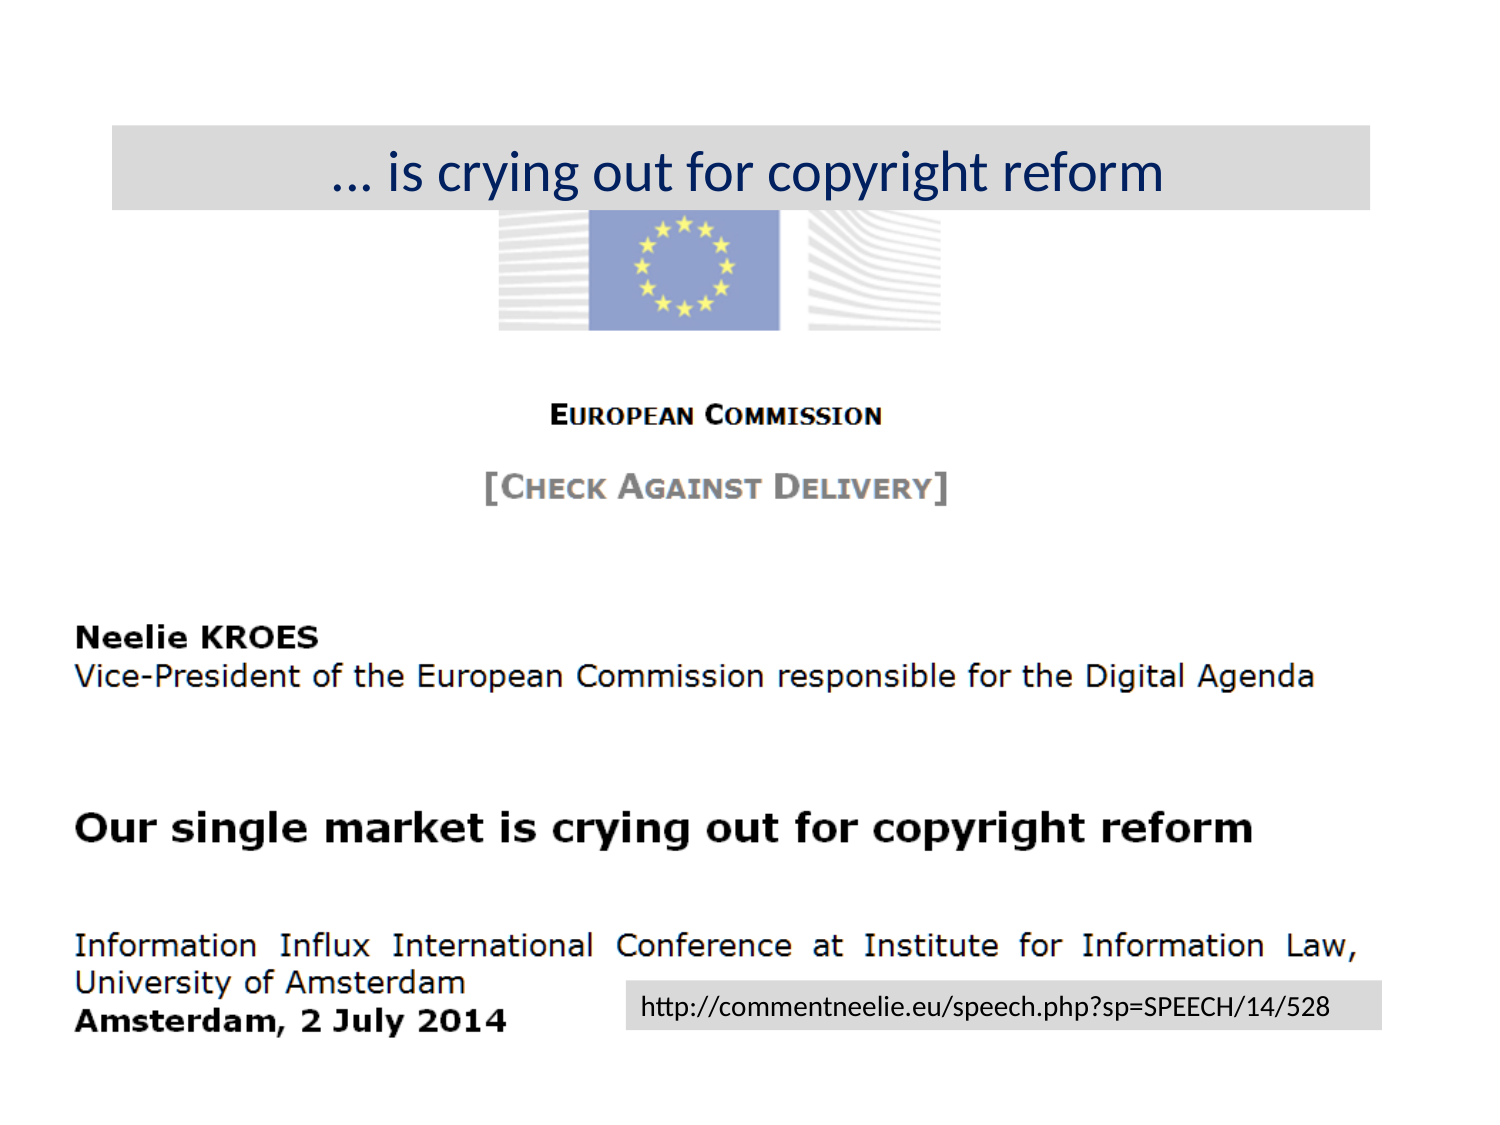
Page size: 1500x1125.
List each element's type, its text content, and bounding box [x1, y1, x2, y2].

text_box ... is crying out for copyright reform [112, 125, 1371, 135]
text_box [52, 136, 1394, 1063]
